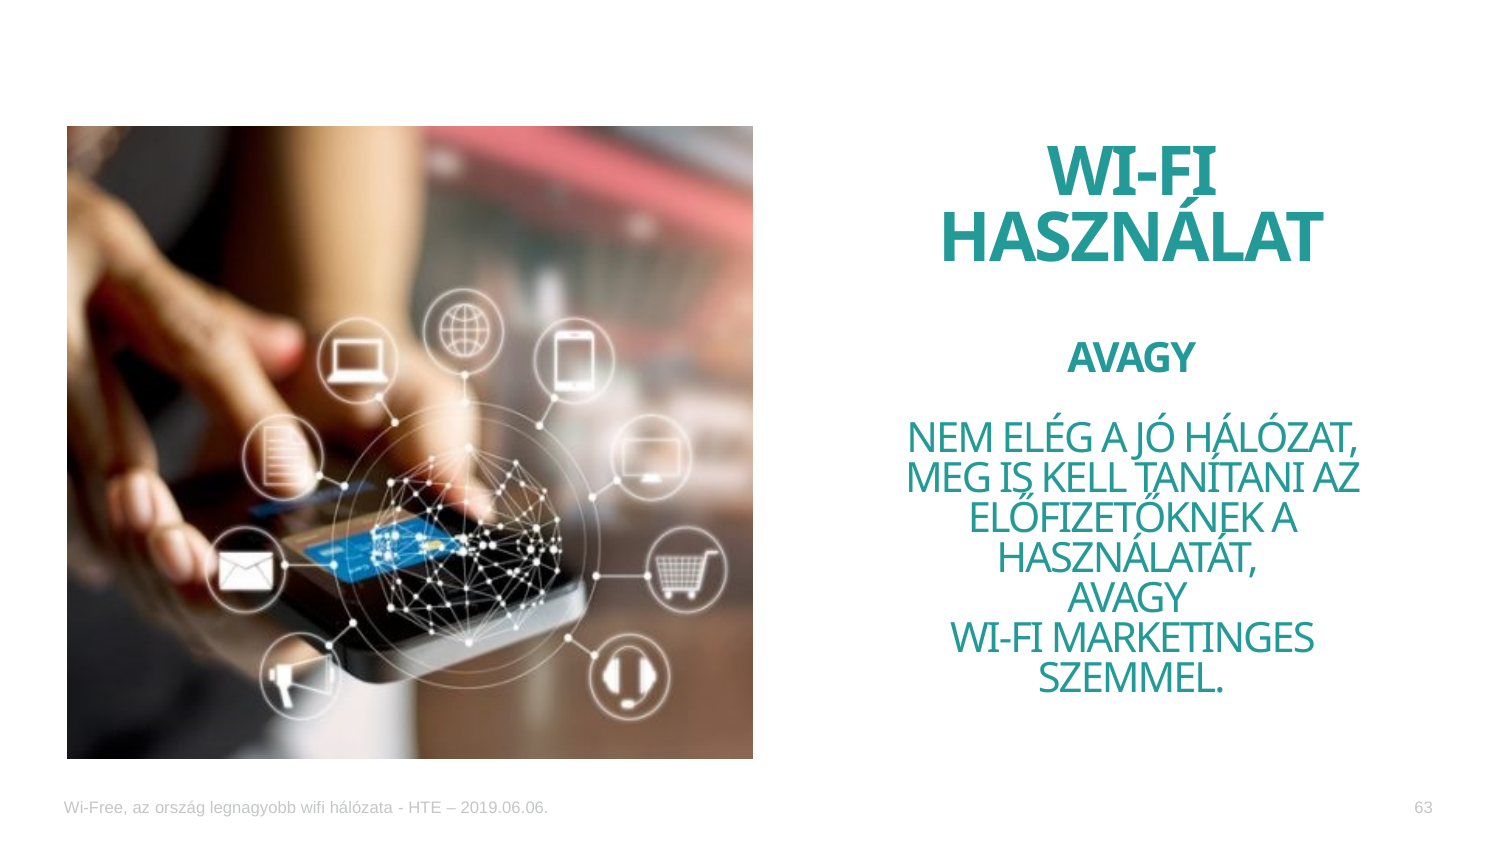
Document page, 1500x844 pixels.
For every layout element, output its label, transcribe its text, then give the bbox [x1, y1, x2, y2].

footer Wi-Free, az ország legnagyobb wifi hálózata - HTE – 2019.06.06. [48, 788, 734, 825]
picture [66, 126, 753, 760]
title Wi-Fi használat avagy Nem elég a jó hálózat, meg is kell tanítani az előfizetőknek a használatát, avagy Wi-Fi marketinges szemmel. [861, 67, 1403, 776]
slide_number 63 [1097, 788, 1448, 825]
